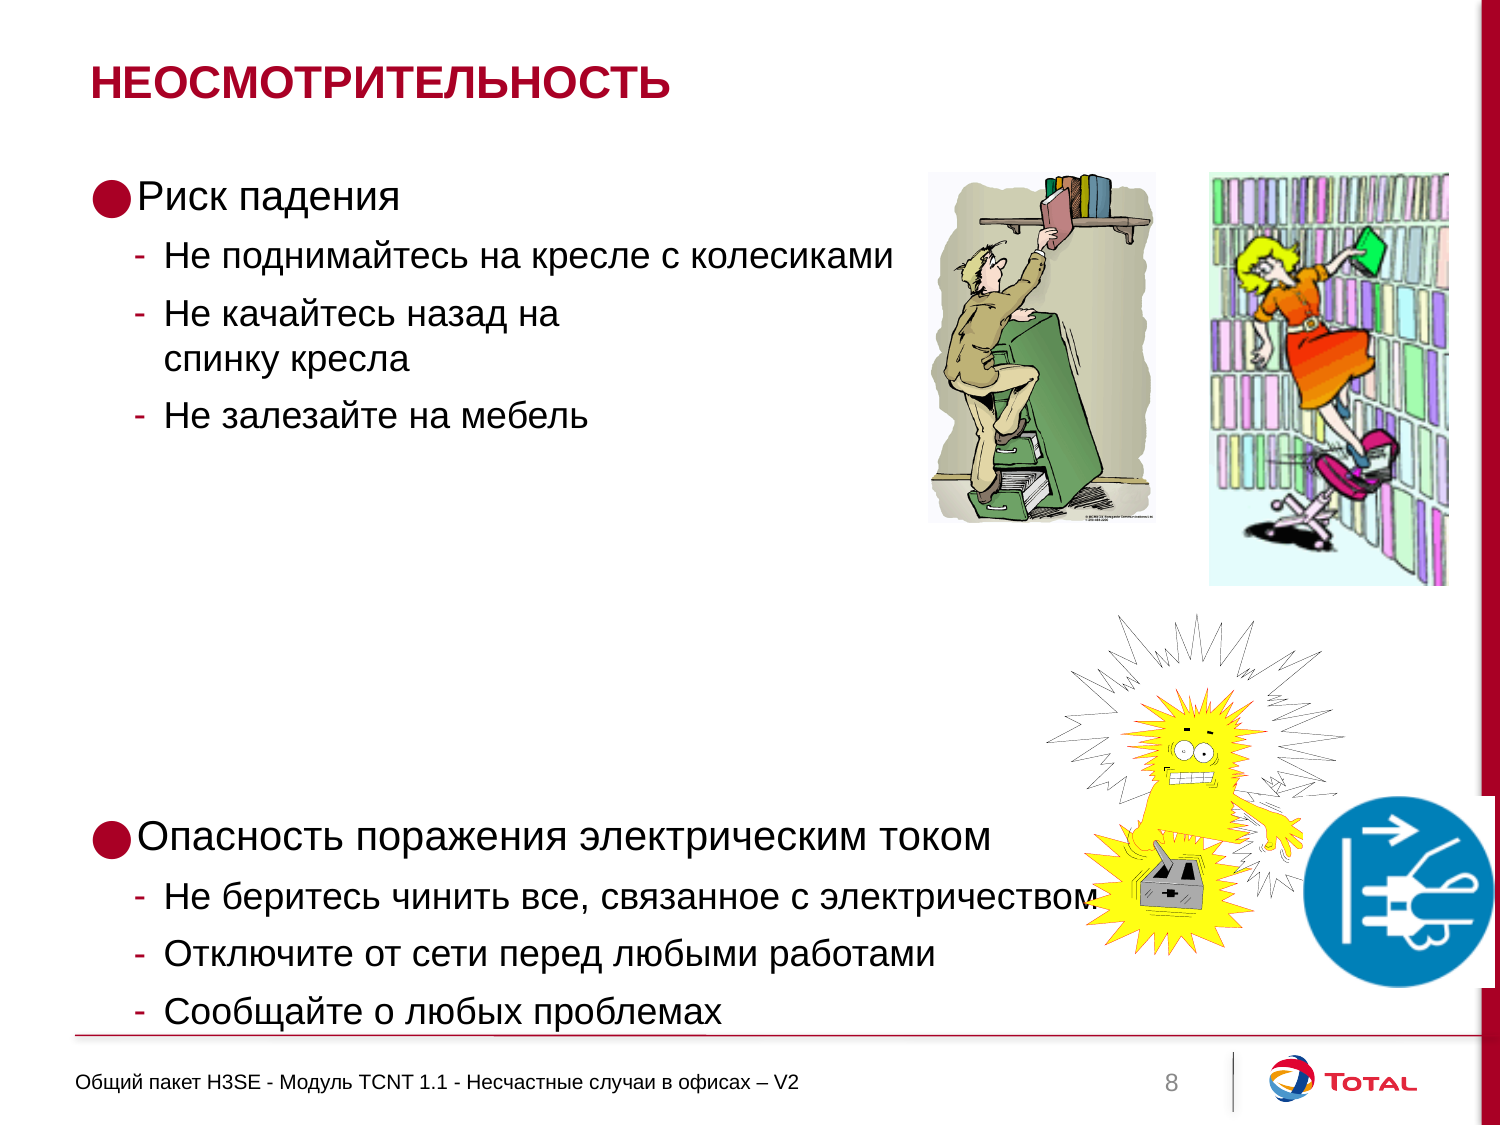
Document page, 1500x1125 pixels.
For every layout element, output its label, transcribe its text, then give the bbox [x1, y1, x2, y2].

title Неосмотрительность [75, 45, 1424, 126]
picture [928, 172, 1156, 523]
slide_number 8 [1074, 1051, 1194, 1112]
picture [1260, 1045, 1426, 1112]
footer Общий пакет H3SE - Модуль TCNT 1.1 - Несчастные случаи в офисах – V2 [75, 1051, 988, 1112]
list Риск падения Не поднимайтесь на кресле с колесиками Не качайтесь назад на спинку кресла Не залезайте на мебель Опасность поражения электрическим током Не беритесь чинить все, связанное с электричеством Отключите от сети перед любыми работами Сообщайте о любых проблемах [75, 160, 1424, 1012]
picture [1208, 172, 1449, 586]
picture [1041, 609, 1495, 988]
